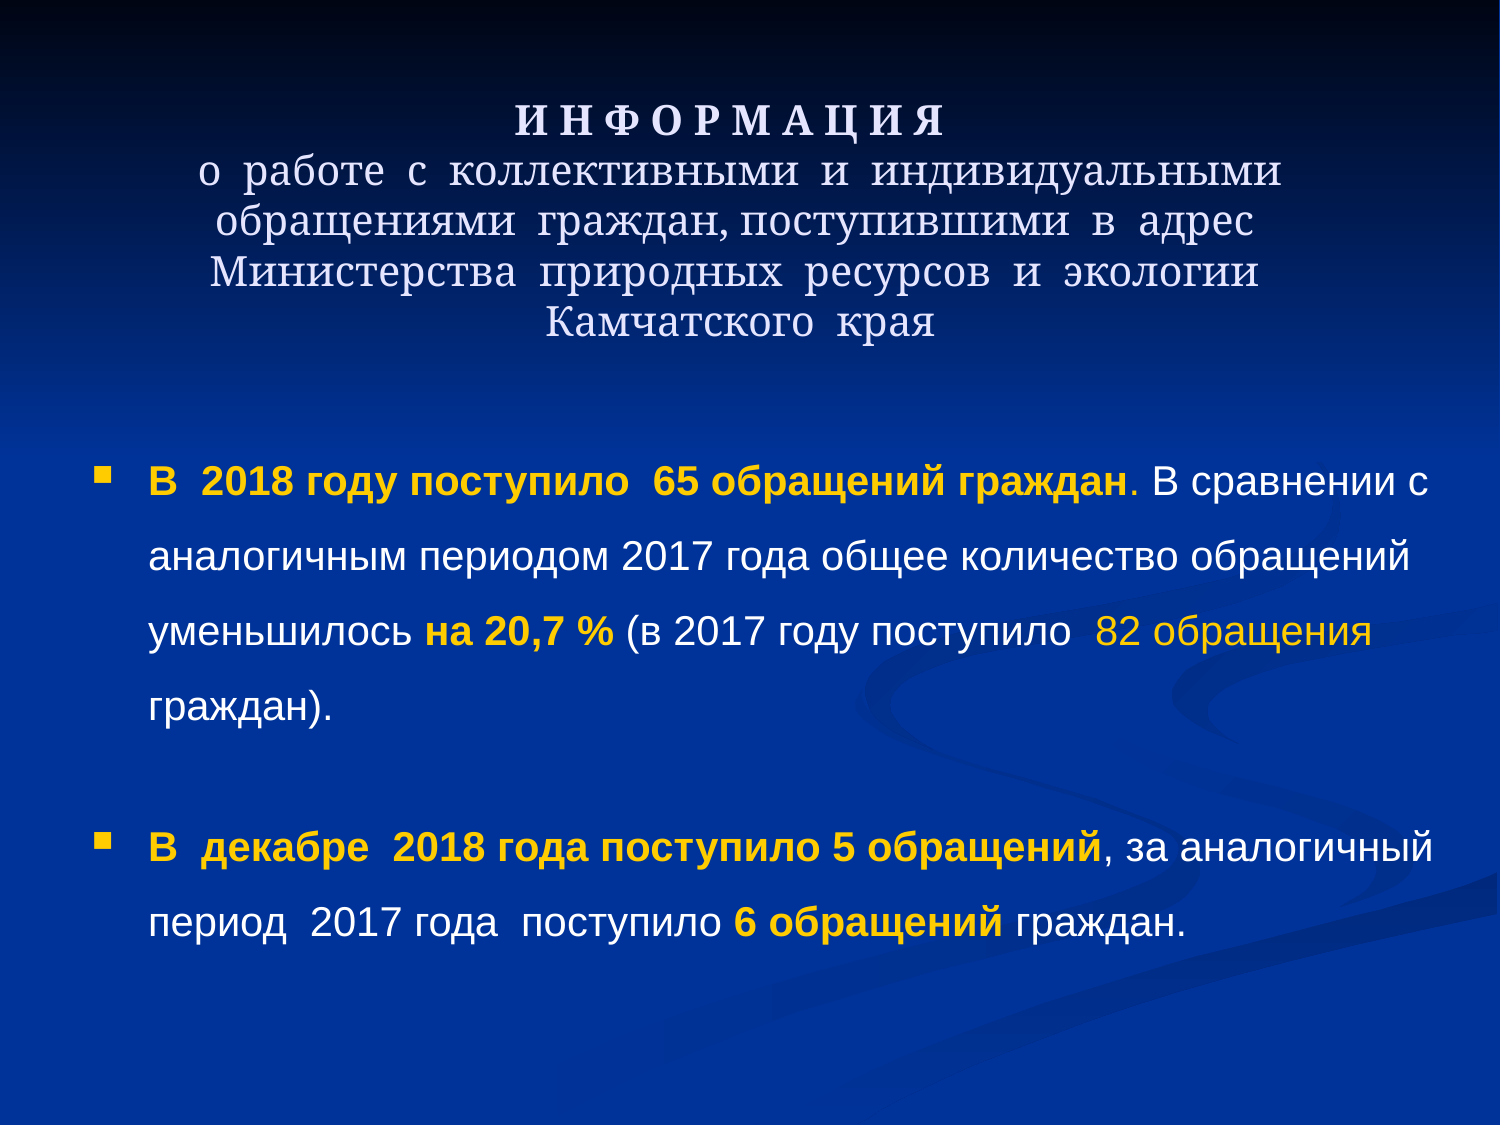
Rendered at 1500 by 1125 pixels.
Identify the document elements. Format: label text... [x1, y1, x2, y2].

title И Н Ф О Р М А Ц И Я о работе с коллективными и индивидуальными обращениями граждан, поступившими в адрес Министерства природных ресурсов и экологии Камчатского края [64, 125, 1416, 314]
list В 2018 году поступило 65 обращений граждан. В сравнении с аналогичным периодом 2017 года общее количество обращений уменьшилось на 20,7 % (в 2017 году поступило 82 обращения граждан). В декабре 2018 года поступило 5 обращений, за аналогичный период 2017 года поступило 6 обращений граждан. [76, 420, 1460, 1010]
